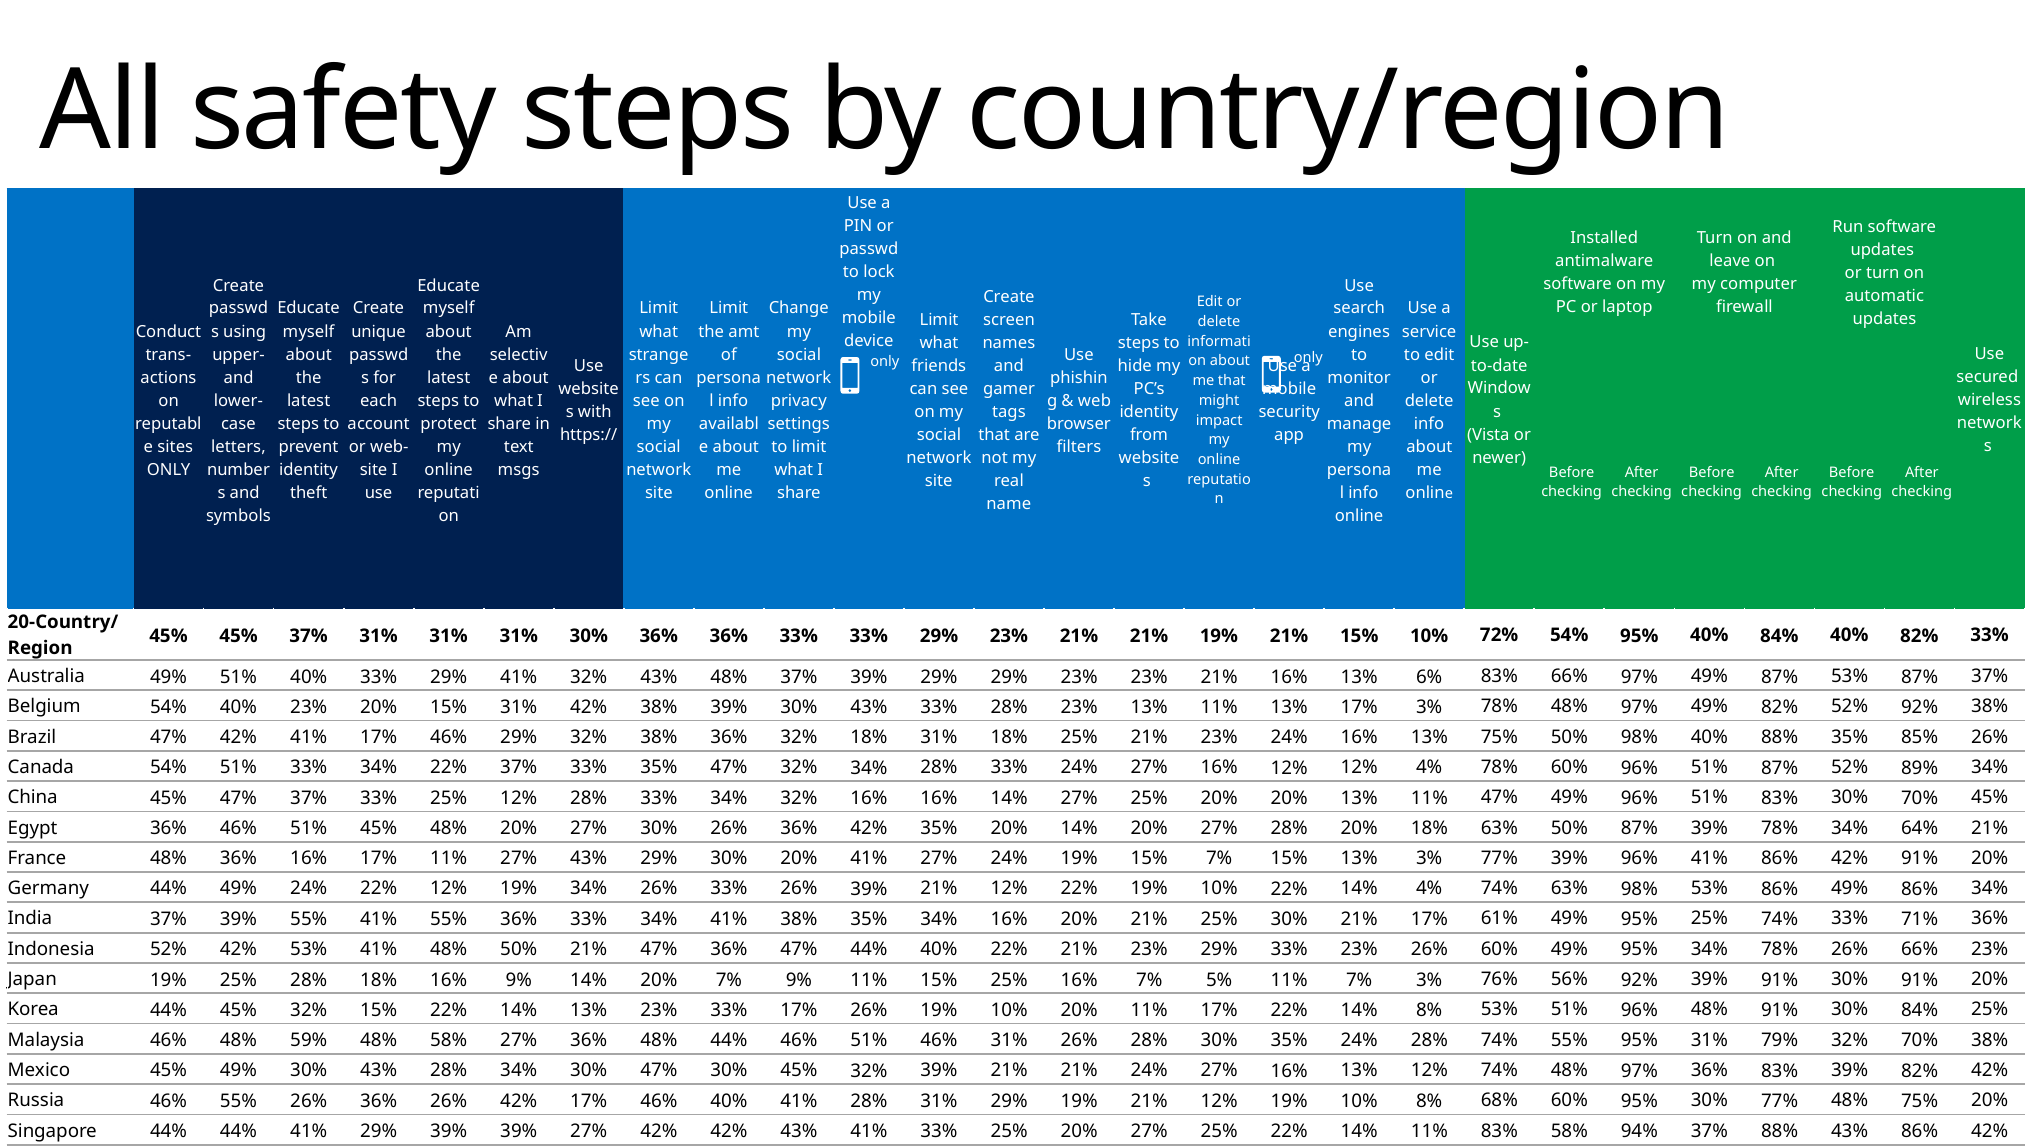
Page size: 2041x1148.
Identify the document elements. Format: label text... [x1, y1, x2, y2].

table_cell Before checking [1675, 355, 1744, 608]
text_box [1261, 341, 1362, 393]
table_cell 33% [905, 691, 973, 720]
table_cell 51% [1675, 782, 1744, 811]
table_cell 30% [625, 812, 693, 841]
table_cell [204, 1085, 273, 1114]
table_cell 21% [1115, 609, 1183, 659]
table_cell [345, 1024, 413, 1053]
table_cell 82% [1885, 609, 1954, 659]
table_cell 21% [1115, 721, 1183, 750]
table_cell 64% [1885, 812, 1954, 841]
table_cell 92% [1885, 691, 1954, 720]
table_cell 31% [905, 721, 973, 750]
table_cell 48% [1535, 691, 1603, 720]
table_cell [975, 1055, 1043, 1083]
table_cell 32% [555, 661, 623, 689]
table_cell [345, 994, 413, 1023]
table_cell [1815, 903, 1884, 932]
table_cell 17% [1325, 691, 1393, 720]
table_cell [1325, 964, 1393, 992]
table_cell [905, 873, 973, 901]
table_header Run software updates or turn on automatic updates [1815, 190, 1954, 353]
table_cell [1045, 934, 1113, 962]
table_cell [1535, 843, 1603, 871]
table_cell 13% [1255, 691, 1323, 720]
table_cell 31% [345, 609, 413, 659]
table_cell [134, 1115, 203, 1144]
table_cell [1185, 1085, 1253, 1114]
table_cell 20% [765, 843, 833, 871]
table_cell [415, 1055, 483, 1083]
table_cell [8, 1115, 133, 1144]
table_cell 29% [625, 843, 693, 871]
table_cell 45% [134, 782, 203, 811]
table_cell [1675, 964, 1744, 992]
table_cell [1535, 964, 1603, 992]
table_cell 27% [1185, 812, 1253, 841]
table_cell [1675, 1024, 1744, 1053]
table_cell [1955, 934, 2024, 962]
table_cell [1675, 843, 1744, 871]
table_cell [1605, 1055, 1674, 1063]
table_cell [695, 1115, 763, 1144]
table_cell 41% [485, 661, 553, 689]
table_cell 21% [1955, 812, 2024, 841]
table_cell 31% [415, 609, 483, 659]
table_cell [1955, 1024, 2024, 1053]
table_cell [1885, 843, 1954, 871]
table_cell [1605, 873, 1674, 901]
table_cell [835, 934, 903, 962]
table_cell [415, 903, 483, 932]
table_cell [1115, 934, 1183, 962]
table_cell 17% [345, 721, 413, 750]
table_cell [905, 1024, 973, 1053]
table_cell 40% [204, 691, 273, 720]
table_header Limit what strangers can see on my social network site [625, 190, 693, 608]
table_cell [765, 1085, 833, 1114]
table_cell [1675, 873, 1744, 901]
table_cell 29% [905, 661, 973, 689]
table_header Use a service to edit or delete info about me online [1395, 190, 1463, 608]
table_cell 33% [274, 752, 343, 780]
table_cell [1185, 873, 1253, 901]
table_cell 29% [485, 721, 553, 750]
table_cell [1605, 903, 1674, 932]
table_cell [1885, 903, 1954, 932]
table_cell 87% [1745, 752, 1814, 780]
table_cell 75% [1465, 721, 1533, 750]
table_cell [1675, 1125, 1744, 1144]
table_cell China [8, 782, 133, 811]
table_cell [134, 1085, 203, 1114]
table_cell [274, 964, 343, 992]
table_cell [204, 934, 273, 962]
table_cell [625, 1055, 693, 1083]
table_cell 37% [274, 782, 343, 811]
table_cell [905, 843, 973, 871]
table_cell 36% [134, 812, 203, 841]
table_cell 25% [1045, 721, 1113, 750]
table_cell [274, 994, 343, 1023]
table_cell 29% [905, 609, 973, 659]
table_header Educate myself about the latest steps to protect my online reputation [415, 190, 483, 608]
table_cell 78% [1465, 752, 1533, 780]
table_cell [1955, 873, 2024, 901]
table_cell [1815, 1024, 1884, 1053]
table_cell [1325, 934, 1393, 962]
table_cell 32% [765, 752, 833, 780]
table_cell 50% [1535, 721, 1603, 750]
table_cell 20% [975, 812, 1043, 841]
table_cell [1535, 1024, 1603, 1053]
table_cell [905, 934, 973, 962]
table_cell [1395, 843, 1463, 871]
table_cell 24% [1255, 721, 1323, 750]
table_header Educate myself about the latest steps to prevent identity theft [274, 190, 343, 608]
table_cell 23% [1115, 661, 1183, 689]
table_cell 32% [765, 721, 833, 750]
table_cell 87% [1745, 661, 1814, 689]
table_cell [274, 1085, 343, 1114]
table_cell 26% [1955, 721, 2024, 750]
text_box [840, 345, 939, 394]
table_cell 45% [134, 609, 203, 659]
table_cell 96% [1605, 782, 1674, 811]
table_cell 54% [134, 752, 203, 780]
table_cell 42% [555, 691, 623, 720]
table_cell 78% [1745, 812, 1814, 841]
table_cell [415, 994, 483, 1023]
table_header Am selective about what I share in text msgs [485, 190, 553, 608]
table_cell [975, 873, 1043, 901]
table_cell 28% [905, 752, 973, 780]
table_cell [415, 1085, 483, 1114]
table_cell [1675, 934, 1744, 962]
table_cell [1185, 964, 1253, 992]
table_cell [274, 903, 343, 932]
table_cell 28% [555, 782, 623, 811]
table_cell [1885, 964, 1954, 992]
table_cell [1325, 843, 1393, 871]
table_cell 30% [695, 843, 763, 871]
table_cell After checking [1605, 355, 1674, 608]
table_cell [1955, 1115, 2024, 1144]
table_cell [975, 964, 1043, 992]
table_cell 16% [1185, 752, 1253, 780]
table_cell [1885, 994, 1954, 1023]
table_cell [1115, 1115, 1183, 1144]
table_cell 36% [625, 609, 693, 659]
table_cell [415, 964, 483, 992]
table_cell 34% [345, 752, 413, 780]
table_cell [415, 1024, 483, 1053]
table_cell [1745, 843, 1814, 871]
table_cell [1535, 1055, 1603, 1063]
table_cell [1255, 843, 1323, 871]
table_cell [1045, 843, 1113, 871]
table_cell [1115, 1024, 1183, 1053]
table_cell 30% [555, 609, 623, 659]
table_cell 23% [1045, 661, 1113, 689]
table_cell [415, 873, 483, 901]
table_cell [345, 873, 413, 901]
table_cell 23% [975, 609, 1043, 659]
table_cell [695, 903, 763, 932]
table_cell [1045, 1055, 1113, 1083]
table_cell Egypt [8, 812, 133, 841]
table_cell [274, 1024, 343, 1053]
table_cell 20% [1185, 782, 1253, 811]
table_cell 47% [1465, 782, 1533, 811]
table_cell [204, 964, 273, 992]
table_cell 32% [765, 782, 833, 811]
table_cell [555, 903, 623, 932]
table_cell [835, 1115, 903, 1144]
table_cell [1955, 994, 2024, 1023]
table_cell 37% [274, 609, 343, 659]
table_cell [1745, 903, 1814, 932]
table_cell 45% [204, 609, 273, 659]
table_cell 31% [485, 609, 553, 659]
table_cell 18% [1395, 812, 1463, 841]
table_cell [274, 873, 343, 901]
table_cell 3% [1395, 691, 1463, 720]
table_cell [555, 1085, 623, 1114]
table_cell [8, 994, 133, 1023]
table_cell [1325, 1055, 1393, 1083]
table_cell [1395, 1024, 1463, 1053]
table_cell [345, 1115, 413, 1144]
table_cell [625, 1115, 693, 1144]
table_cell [485, 1115, 553, 1144]
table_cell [1885, 1024, 1954, 1053]
table_cell 11% [1185, 691, 1253, 720]
table_header Use websites with https:// [555, 190, 623, 608]
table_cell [485, 964, 553, 992]
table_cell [1045, 964, 1113, 992]
table_cell 28% [975, 691, 1043, 720]
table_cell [485, 1085, 553, 1114]
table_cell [1605, 1125, 1674, 1144]
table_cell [555, 1115, 623, 1144]
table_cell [1185, 1024, 1253, 1053]
table_cell 16% [835, 782, 903, 811]
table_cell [1255, 964, 1323, 992]
table_cell 53% [1815, 661, 1884, 689]
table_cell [1955, 903, 2024, 932]
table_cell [204, 1055, 273, 1083]
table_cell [1605, 843, 1674, 871]
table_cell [1745, 873, 1814, 901]
table_header Use phishing & web browser filters [1045, 190, 1113, 608]
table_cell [975, 1085, 1043, 1114]
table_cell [1815, 873, 1884, 901]
table_cell 13% [1395, 721, 1463, 750]
table_cell 40% [1815, 609, 1884, 659]
table_cell 87% [1605, 812, 1674, 841]
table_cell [555, 934, 623, 962]
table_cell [8, 1085, 133, 1114]
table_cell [835, 964, 903, 992]
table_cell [1185, 843, 1253, 871]
table_cell 50% [1535, 812, 1603, 841]
table_cell 16% [905, 782, 973, 811]
table_cell 12% [1325, 752, 1393, 780]
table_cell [625, 1085, 693, 1114]
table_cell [1115, 1085, 1183, 1114]
table_cell 29% [975, 661, 1043, 689]
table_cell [204, 873, 273, 901]
table_header Use a mobile security app [1255, 190, 1323, 608]
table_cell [975, 994, 1043, 1023]
table_cell 16% [1255, 661, 1323, 689]
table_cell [555, 1024, 623, 1053]
table_cell 60% [1535, 752, 1603, 780]
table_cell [345, 964, 413, 992]
table_cell 45% [345, 812, 413, 841]
table_cell 23% [1185, 721, 1253, 750]
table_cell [695, 1024, 763, 1053]
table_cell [1465, 1115, 1533, 1144]
table_cell 34% [1815, 812, 1884, 841]
table_cell 83% [1465, 661, 1533, 689]
table_cell Before checking [1535, 355, 1603, 608]
table_header Take steps to hide my PC’s identity from websites [1115, 190, 1183, 608]
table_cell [1115, 903, 1183, 932]
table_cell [765, 964, 833, 992]
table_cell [1815, 843, 1884, 871]
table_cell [1115, 873, 1183, 901]
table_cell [1395, 1085, 1463, 1114]
table_cell 13% [1325, 661, 1393, 689]
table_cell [8, 1055, 133, 1083]
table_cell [485, 903, 553, 932]
table_header Limit the amt of personal info available about me online [695, 190, 763, 608]
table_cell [1465, 843, 1533, 871]
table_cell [485, 994, 553, 1023]
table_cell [1045, 994, 1113, 1023]
table_cell 82% [1745, 691, 1814, 720]
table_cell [485, 1024, 553, 1053]
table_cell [625, 903, 693, 932]
table_cell 33% [345, 661, 413, 689]
table_header Edit or delete information about me that might impact my online reputation [1185, 190, 1253, 608]
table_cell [204, 994, 273, 1023]
table_cell 19% [1185, 609, 1253, 659]
table_cell 40% [1675, 609, 1744, 659]
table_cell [134, 903, 203, 932]
table_cell 45% [1955, 782, 2024, 811]
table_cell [975, 1024, 1043, 1053]
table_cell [274, 934, 343, 962]
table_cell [765, 903, 833, 932]
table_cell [1745, 1125, 1814, 1144]
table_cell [1255, 1055, 1323, 1083]
table_header Use a PIN or passwd to lock my mobile device [835, 190, 903, 608]
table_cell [8, 1024, 133, 1053]
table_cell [8, 934, 133, 962]
table_cell 16% [274, 843, 343, 871]
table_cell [485, 1055, 553, 1083]
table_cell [905, 1115, 973, 1144]
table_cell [765, 934, 833, 962]
table_cell 33% [555, 752, 623, 780]
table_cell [975, 934, 1043, 962]
table_header Use search engines to monitor and manage my personal info online [1325, 190, 1393, 608]
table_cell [345, 934, 413, 962]
table_cell 47% [134, 721, 203, 750]
table_header Turn on and leave on my computer firewall [1675, 190, 1814, 353]
table_cell 36% [204, 843, 273, 871]
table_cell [975, 1115, 1043, 1144]
table_header Limit what friends can see on my social network site [905, 190, 973, 608]
table_cell 24% [1045, 752, 1113, 780]
table_cell 47% [204, 782, 273, 811]
table_cell 48% [695, 661, 763, 689]
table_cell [1885, 873, 1954, 901]
table_cell 49% [134, 661, 203, 689]
table_cell 30% [765, 691, 833, 720]
title All safety steps by country/region [15, 36, 1966, 187]
table_header Installed antimalware software on my PC or laptop [1535, 190, 1674, 353]
table_cell 33% [975, 752, 1043, 780]
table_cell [1955, 1055, 2024, 1083]
table_cell 15% [1325, 609, 1393, 659]
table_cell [1045, 1115, 1113, 1144]
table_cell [1535, 873, 1603, 901]
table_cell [1675, 1055, 1744, 1063]
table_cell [625, 934, 693, 962]
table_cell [1465, 934, 1533, 962]
table_cell 20% [485, 812, 553, 841]
table_cell Belgium [8, 691, 133, 720]
table_cell 37% [765, 661, 833, 689]
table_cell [625, 964, 693, 992]
table_cell 29% [415, 661, 483, 689]
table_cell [1885, 1055, 1954, 1063]
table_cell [2007, 1085, 2024, 1114]
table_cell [835, 903, 903, 932]
table_cell 25% [1115, 782, 1183, 811]
table_cell 27% [555, 812, 623, 841]
table_cell 54% [1535, 609, 1603, 659]
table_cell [1745, 1024, 1814, 1053]
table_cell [1255, 903, 1323, 932]
table_cell 70% [1885, 782, 1954, 811]
table_cell Before checking [1815, 355, 1884, 608]
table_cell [625, 1024, 693, 1053]
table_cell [1395, 994, 1463, 1023]
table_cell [1535, 994, 1603, 1023]
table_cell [1605, 934, 1674, 962]
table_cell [1255, 994, 1323, 1023]
table_cell 34% [1955, 752, 2024, 780]
table_cell 23% [274, 691, 343, 720]
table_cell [204, 1024, 273, 1053]
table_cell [1185, 934, 1253, 962]
table_cell 35% [625, 752, 693, 780]
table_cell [765, 873, 833, 901]
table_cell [835, 1055, 903, 1083]
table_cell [1745, 1055, 1814, 1063]
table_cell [1605, 1024, 1674, 1053]
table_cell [695, 1085, 763, 1114]
table_cell 43% [625, 661, 693, 689]
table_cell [1815, 934, 1884, 962]
table_header Conduct trans- actions on reputable sites ONLY [134, 190, 203, 608]
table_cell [1255, 934, 1323, 962]
table_header Create unique passwds for each account or web- site I use [345, 190, 413, 608]
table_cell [1325, 903, 1393, 932]
table_cell 46% [415, 721, 483, 750]
table_cell 33% [835, 609, 903, 659]
table_cell 39% [695, 691, 763, 720]
table_cell 51% [1675, 752, 1744, 780]
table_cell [1045, 1085, 1113, 1114]
table_header [8, 190, 133, 608]
table_cell 31% [485, 691, 553, 720]
table_cell 33% [765, 609, 833, 659]
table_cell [1395, 1055, 1463, 1083]
table_cell 22% [415, 752, 483, 780]
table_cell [905, 903, 973, 932]
table_header Use up-to-date Windows (Vista or newer) [1465, 190, 1533, 608]
table_cell 34% [695, 782, 763, 811]
table_cell Australia [8, 661, 133, 689]
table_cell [975, 843, 1043, 871]
table_header Change my social network privacy settings to limit what I share [765, 190, 833, 608]
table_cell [1885, 1125, 1954, 1144]
table_cell 66% [1535, 661, 1603, 689]
table_cell 36% [695, 721, 763, 750]
table_cell 48% [415, 812, 483, 841]
table_cell 42% [835, 812, 903, 841]
table_cell 36% [695, 609, 763, 659]
table_cell 97% [1605, 661, 1674, 689]
table_cell 33% [345, 782, 413, 811]
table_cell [134, 1024, 203, 1053]
table_cell 20-Country/ Region [8, 609, 133, 659]
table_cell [625, 994, 693, 1023]
table_cell 12% [485, 782, 553, 811]
table_cell After checking [1885, 355, 1954, 608]
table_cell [1465, 994, 1533, 1023]
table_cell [345, 903, 413, 932]
table_cell 51% [204, 661, 273, 689]
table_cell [345, 1055, 413, 1083]
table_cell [1325, 1085, 1393, 1114]
table_cell 38% [1955, 691, 2024, 720]
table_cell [555, 994, 623, 1023]
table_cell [695, 964, 763, 992]
table_cell 21% [1045, 609, 1113, 659]
table_cell 27% [1045, 782, 1113, 811]
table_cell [835, 843, 903, 871]
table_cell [835, 873, 903, 901]
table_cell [1465, 873, 1533, 901]
table_cell 89% [1885, 752, 1954, 780]
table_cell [695, 994, 763, 1023]
table_cell 52% [1815, 691, 1884, 720]
table_cell 12% [1255, 752, 1323, 780]
table_cell 20% [345, 691, 413, 720]
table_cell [905, 1055, 973, 1083]
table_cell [1395, 903, 1463, 932]
table_cell 11% [1395, 782, 1463, 811]
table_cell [695, 934, 763, 962]
table_cell 11% [415, 843, 483, 871]
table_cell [1255, 1085, 1323, 1114]
table_cell 20% [1325, 812, 1393, 841]
table_header Create screen names and gamer tags that are not my real name [975, 190, 1043, 608]
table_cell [1395, 964, 1463, 992]
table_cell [1325, 994, 1393, 1023]
table_cell 20% [1255, 782, 1323, 811]
table_cell 84% [1745, 609, 1814, 659]
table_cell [1255, 1115, 1323, 1144]
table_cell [1045, 903, 1113, 932]
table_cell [555, 964, 623, 992]
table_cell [134, 1055, 203, 1083]
table_cell 37% [1955, 661, 2024, 689]
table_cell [1465, 903, 1533, 932]
table_cell 4% [1395, 752, 1463, 780]
table_cell Brazil [8, 721, 133, 750]
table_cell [1325, 1024, 1393, 1053]
table_cell 43% [835, 691, 903, 720]
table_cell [1045, 1024, 1113, 1053]
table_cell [1185, 1055, 1253, 1083]
table_cell 49% [1535, 782, 1603, 811]
table_cell 47% [695, 752, 763, 780]
table_cell 41% [274, 721, 343, 750]
table_cell 49% [1675, 691, 1744, 720]
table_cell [1325, 873, 1393, 901]
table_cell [1885, 934, 1954, 962]
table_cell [1605, 964, 1674, 992]
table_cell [1115, 964, 1183, 992]
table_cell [1815, 994, 1884, 1023]
table_cell 95% [1605, 609, 1674, 659]
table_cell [1465, 1024, 1533, 1053]
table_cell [204, 1115, 273, 1144]
table_cell 33% [1955, 609, 2024, 659]
table_cell 39% [835, 661, 903, 689]
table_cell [835, 1085, 903, 1114]
table_cell 23% [1045, 691, 1113, 720]
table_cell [1255, 873, 1323, 901]
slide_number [1530, 1063, 2007, 1125]
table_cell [134, 994, 203, 1023]
table_cell Canada [8, 752, 133, 780]
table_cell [8, 903, 133, 932]
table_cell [835, 994, 903, 1023]
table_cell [1115, 1055, 1183, 1083]
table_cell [134, 964, 203, 992]
table_cell 48% [134, 843, 203, 871]
table_cell 6% [1395, 661, 1463, 689]
table_cell 13% [1325, 782, 1393, 811]
table_cell After checking [1745, 355, 1814, 608]
table_cell 33% [625, 782, 693, 811]
table_cell 85% [1885, 721, 1954, 750]
table_cell 26% [695, 812, 763, 841]
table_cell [905, 1085, 973, 1114]
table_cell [485, 873, 553, 901]
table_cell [1745, 934, 1814, 962]
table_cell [1465, 1085, 1530, 1114]
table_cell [835, 1024, 903, 1053]
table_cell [1185, 1115, 1253, 1144]
table_cell 52% [1815, 752, 1884, 780]
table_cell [415, 1115, 483, 1144]
table_cell 97% [1605, 691, 1674, 720]
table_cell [1675, 994, 1744, 1023]
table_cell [765, 1055, 833, 1083]
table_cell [1185, 903, 1253, 932]
table_header Create passwds using upper- and lower- case letters, numbers and symbols [204, 190, 273, 608]
table_cell 40% [274, 661, 343, 689]
table_cell 16% [1325, 721, 1393, 750]
table_cell 36% [765, 812, 833, 841]
table_cell 54% [134, 691, 203, 720]
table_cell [485, 934, 553, 962]
table_header Use secured wireless networks [1955, 190, 2024, 608]
table_cell 18% [835, 721, 903, 750]
table_cell 10% [1395, 609, 1463, 659]
table_cell 32% [555, 721, 623, 750]
table_cell 14% [975, 782, 1043, 811]
table_cell 46% [204, 812, 273, 841]
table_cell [975, 903, 1043, 932]
table_cell 35% [1815, 721, 1884, 750]
table_cell 37% [485, 752, 553, 780]
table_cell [1745, 964, 1814, 992]
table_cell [8, 964, 133, 992]
table_cell 49% [1675, 661, 1744, 689]
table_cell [274, 1055, 343, 1083]
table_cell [1185, 994, 1253, 1023]
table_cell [1045, 873, 1113, 901]
table_cell 98% [1605, 721, 1674, 750]
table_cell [134, 934, 203, 962]
table_cell 20% [1115, 812, 1183, 841]
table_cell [1535, 903, 1603, 932]
table_cell 38% [625, 691, 693, 720]
table_cell 83% [1745, 782, 1814, 811]
table_cell 72% [1465, 609, 1533, 659]
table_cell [8, 873, 133, 901]
table_cell 42% [204, 721, 273, 750]
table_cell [204, 903, 273, 932]
table_cell 43% [555, 843, 623, 871]
table_cell 34% [835, 752, 903, 780]
table_cell 18% [975, 721, 1043, 750]
table_cell France [8, 843, 133, 871]
table_cell 21% [1185, 661, 1253, 689]
table_cell 27% [485, 843, 553, 871]
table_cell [415, 934, 483, 962]
table_cell 14% [1045, 812, 1113, 841]
table_cell 87% [1885, 661, 1954, 689]
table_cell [134, 873, 203, 901]
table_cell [1815, 1055, 1884, 1063]
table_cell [1675, 903, 1744, 932]
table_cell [345, 1085, 413, 1114]
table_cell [765, 994, 833, 1023]
table_cell 78% [1465, 691, 1533, 720]
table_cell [905, 994, 973, 1023]
table_cell 40% [1675, 721, 1744, 750]
table_cell 51% [274, 812, 343, 841]
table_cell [1115, 994, 1183, 1023]
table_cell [1605, 994, 1674, 1023]
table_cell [765, 1024, 833, 1053]
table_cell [1465, 1055, 1533, 1083]
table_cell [555, 1055, 623, 1083]
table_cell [1745, 994, 1814, 1023]
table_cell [1955, 964, 2024, 992]
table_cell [695, 873, 763, 901]
table_cell 63% [1465, 812, 1533, 841]
table_cell 38% [625, 721, 693, 750]
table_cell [1325, 1115, 1393, 1144]
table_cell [905, 964, 973, 992]
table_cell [1395, 1115, 1463, 1144]
table_cell 39% [1675, 812, 1744, 841]
table_cell 21% [1255, 609, 1323, 659]
table_cell 30% [1815, 782, 1884, 811]
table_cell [274, 1115, 343, 1144]
table_cell 25% [415, 782, 483, 811]
table_cell 51% [204, 752, 273, 780]
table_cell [1115, 843, 1183, 871]
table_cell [1815, 964, 1884, 992]
table_cell 96% [1605, 752, 1674, 780]
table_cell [1535, 934, 1603, 962]
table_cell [555, 873, 623, 901]
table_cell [1815, 1125, 1884, 1144]
table_cell 17% [345, 843, 413, 871]
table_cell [1395, 934, 1463, 962]
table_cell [695, 1055, 763, 1083]
table_cell 35% [905, 812, 973, 841]
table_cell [1955, 843, 2024, 871]
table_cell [1535, 1125, 1603, 1144]
table_cell 28% [1255, 812, 1323, 841]
table_cell 15% [415, 691, 483, 720]
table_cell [1465, 964, 1533, 992]
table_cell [765, 1115, 833, 1144]
table_cell 88% [1745, 721, 1814, 750]
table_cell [1395, 873, 1463, 901]
table_cell 13% [1115, 691, 1183, 720]
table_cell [1255, 1024, 1323, 1053]
table_cell 27% [1115, 752, 1183, 780]
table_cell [625, 873, 693, 901]
